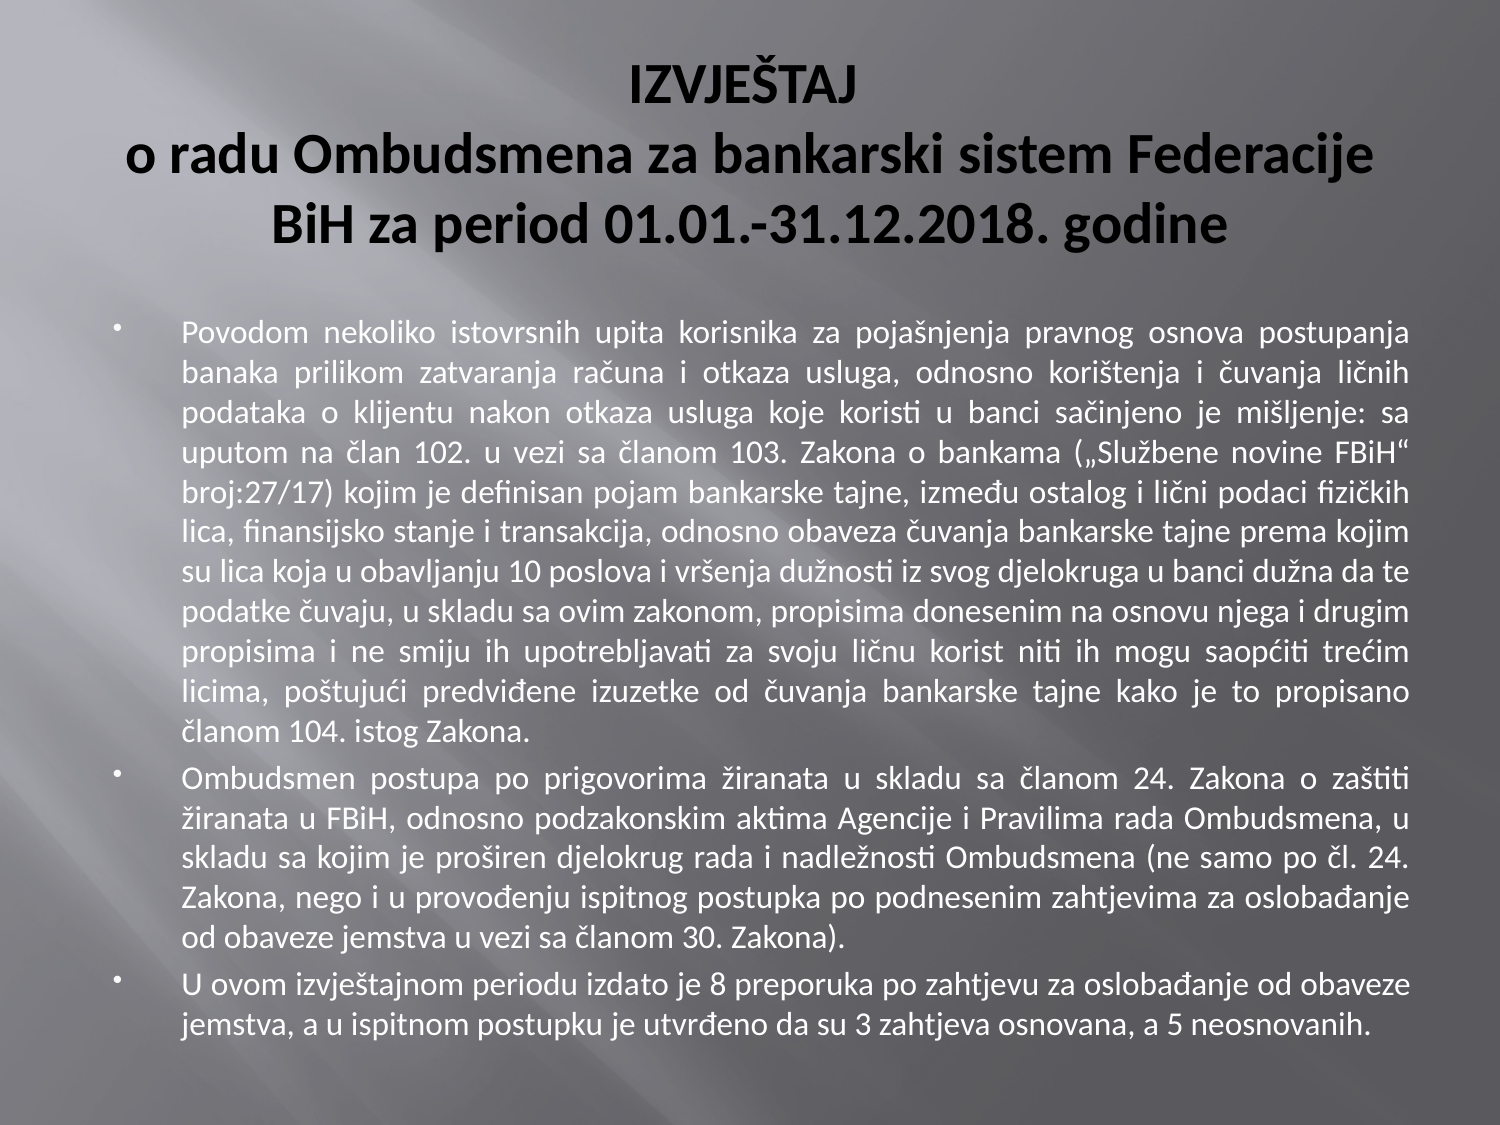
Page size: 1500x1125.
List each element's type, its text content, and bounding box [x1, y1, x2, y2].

title IZVJEŠTAJ o radu Ombudsmena za bankarski sistem Federacije BiH za period 01.01.-31.12.2018. godine [75, 45, 1425, 256]
list Povodom nekoliko istovrsnih upita korisnika za pojašnjenja pravnog osnova postupanja banaka prilikom zatvaranja računa i otkaza usluga, odnosno korištenja i čuvanja ličnih podataka o klijentu nakon otkaza usluga koje koristi u banci sačinjeno je mišljenje: sa uputom na član 102. u vezi sa članom 103. Zakona o bankama („Službene novine FBiH“ broj:27/17) kojim je definisan pojam bankarske tajne, između ostalog i lični podaci fizičkih lica, finansijsko stanje i transakcija, odnosno obaveza čuvanja bankarske tajne prema kojim su lica koja u obavljanju 10 poslova i vršenja dužnosti iz svog djelokruga u banci dužna da te podatke čuvaju, u skladu sa ovim zakonom, propisima donesenim na osnovu njega i drugim propisima i ne smiju ih upotrebljavati za svoju ličnu korist niti ih mogu saopćiti trećim licima, poštujući predviđene izuzetke od čuvanja bankarske tajne kako je to propisano članom 104. istog Zakona. Ombudsmen postupa po prigovorima žiranata u skladu sa članom 24. Zakona o zaštiti žiranata u FBiH, odnosno podzakonskim aktima Agencije i Pravilima rada Ombudsmena, u skladu sa kojim je proširen djelokrug rada i nadležnosti Ombudsmena (ne samo po čl. 24. Zakona, nego i u provođenju ispitnog postupka po podnesenim zahtjevima za oslobađanje od obaveze jemstva u vezi sa članom 30. Zakona). U ovom izvještajnom periodu izdato je 8 preporuka po zahtjevu za oslobađanje od obaveze jemstva, a u ispitnom postupku je utvrđeno da su 3 zahtjeva osnovana, a 5 neosnovanih. [76, 302, 1427, 1106]
